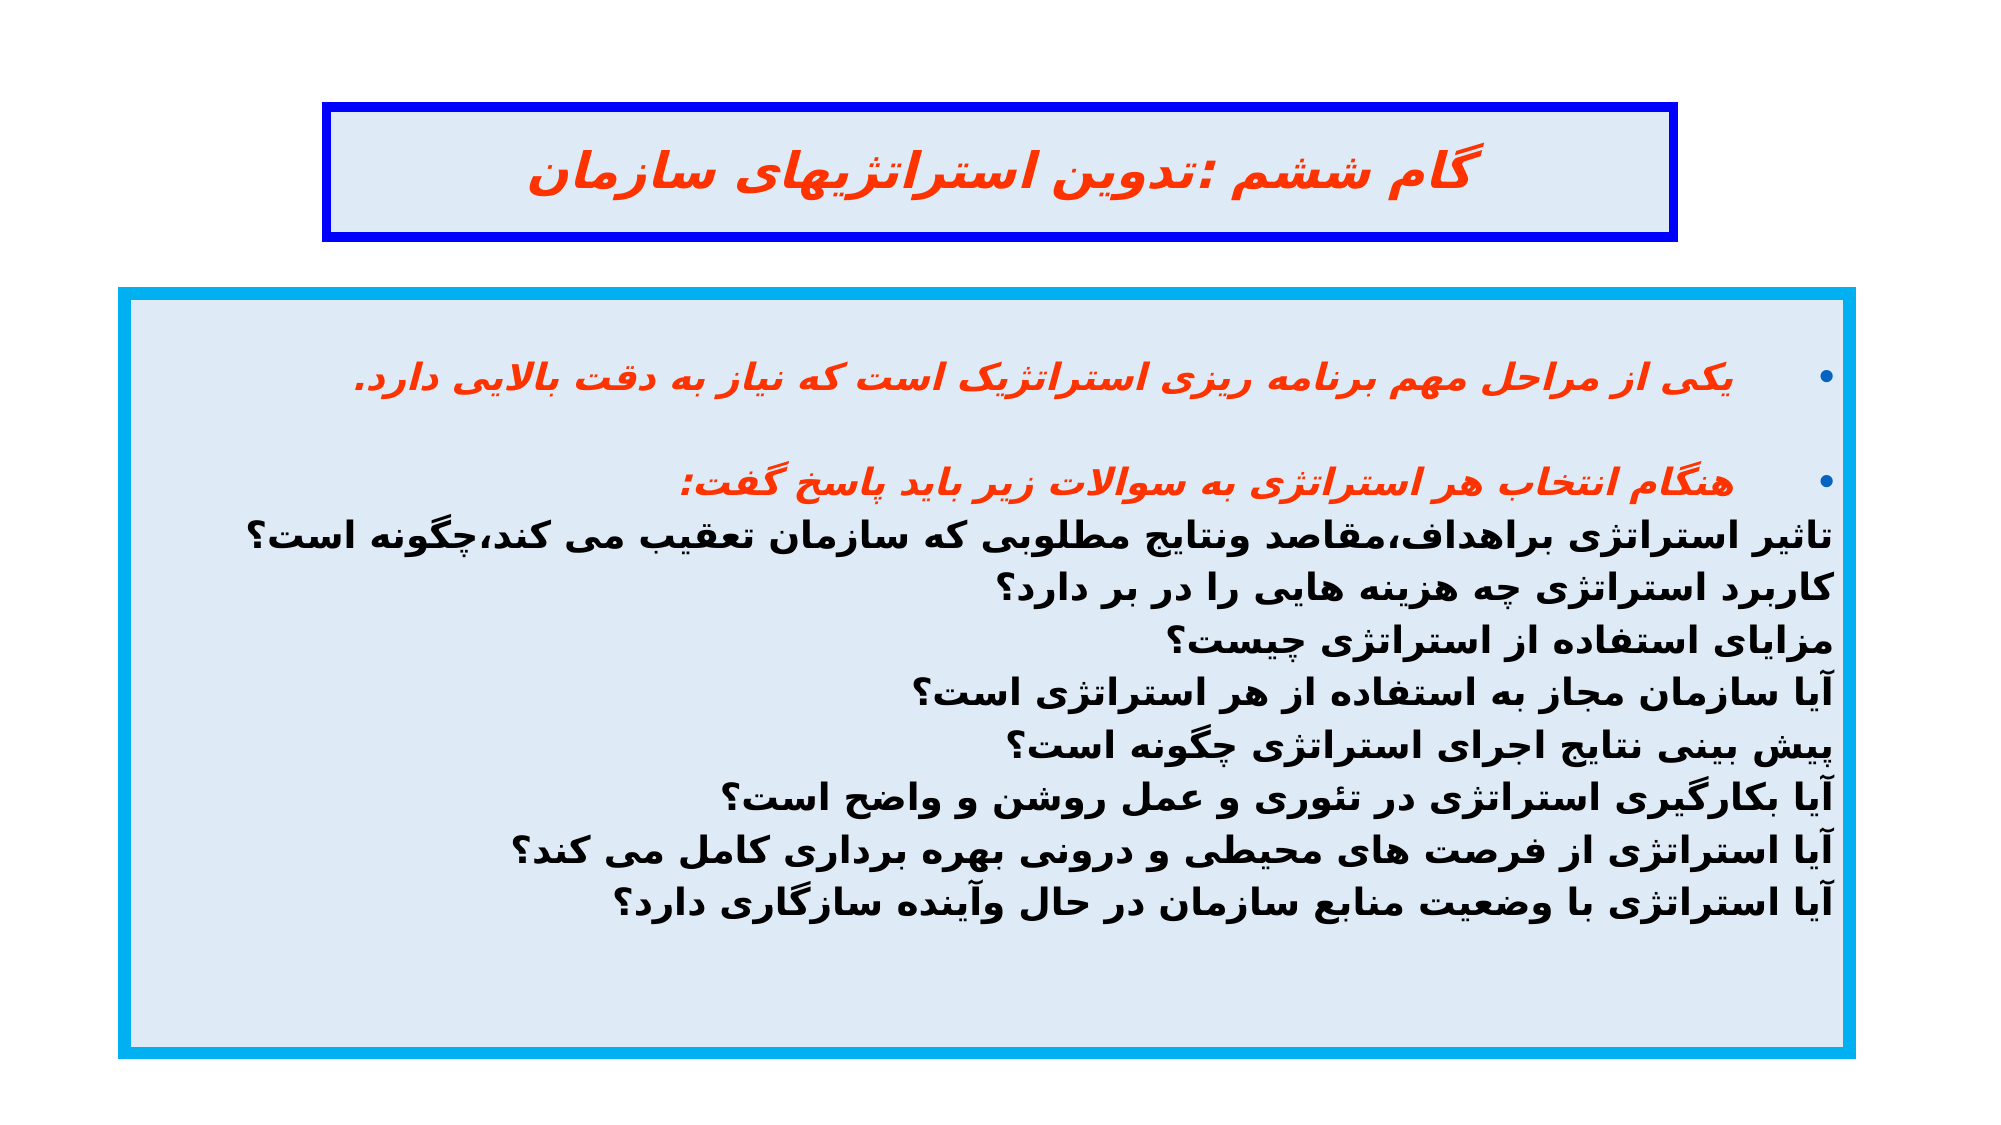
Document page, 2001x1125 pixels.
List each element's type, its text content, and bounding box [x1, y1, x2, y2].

list یکی از مراحل مهم برنامه ریزی استراتژیک است که نیاز به دقت بالایی دارد. هنگام انتخاب هر استراتژی به سوالات زیر باید پاسخ گفت: تاثیر استراتژی براهداف،مقاصد ونتایج مطلوبی که سازمان تعقیب می کند،چگونه است؟ کاربرد استراتژی چه هزینه هایی را در بر دارد؟ مزایای استفاده از استراتژی چیست؟ آیا سازمان مجاز به استفاده از هر استراتژی است؟ پیش بینی نتایج اجرای استراتژی چگونه است؟ آیا بکارگیری استراتژی در تئوری و عمل روشن و واضح است؟ آیا استراتژی از فرصت های محیطی و درونی بهره برداری کامل می کند؟ آیا استراتژی با وضعیت منابع سازمان در حال وآینده سازگاری دارد؟ [124, 293, 1850, 1054]
title گام ششم :تدوین استراتژیهای سازمان [326, 107, 1674, 238]
